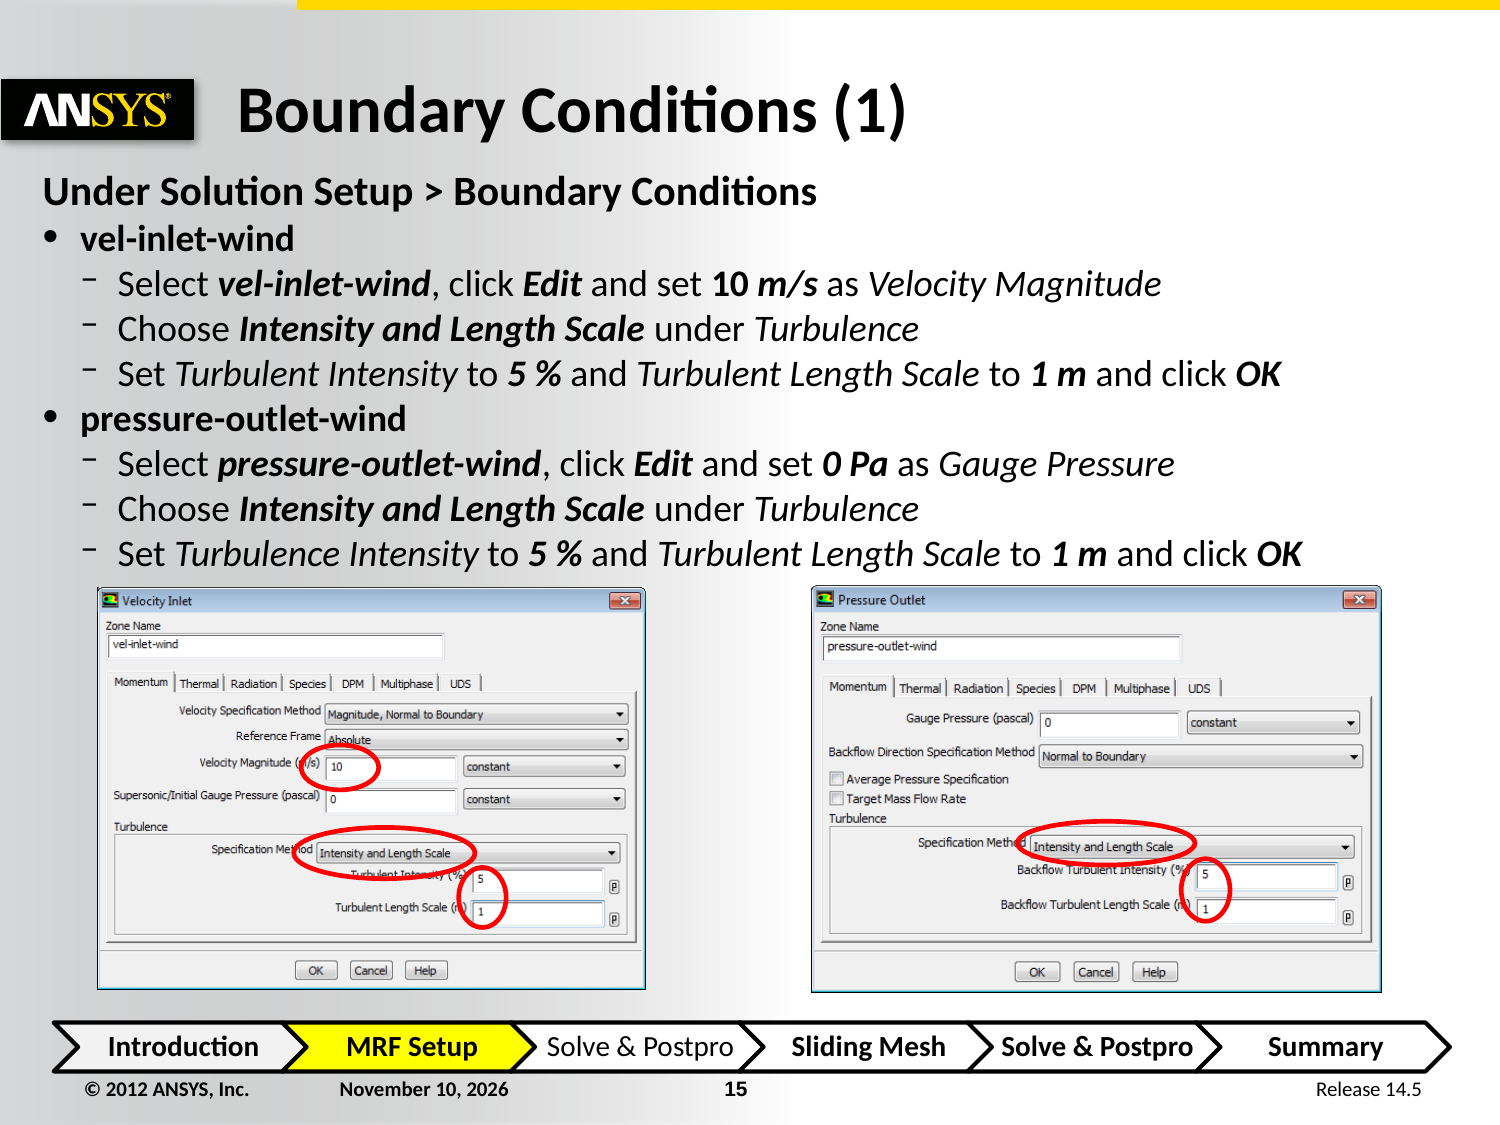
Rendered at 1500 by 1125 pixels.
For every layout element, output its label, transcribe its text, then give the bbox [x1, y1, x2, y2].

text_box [52, 1022, 1451, 1072]
title Boundary Conditions (1) [237, 74, 1407, 155]
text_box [96, 587, 646, 991]
list Under Solution Setup > Boundary Conditions vel-inlet-wind Select vel-inlet-wind, click Edit and set 10 m/s as Velocity Magnitude Choose Intensity and Length Scale under Turbulence Set Turbulent Intensity to 5 % and Turbulent Length Scale to 1 m and click OK pressure-outlet-wind Select pressure-outlet-wind, click Edit and set 0 Pa as Gauge Pressure Choose Intensity and Length Scale under Turbulence Set Turbulence Intensity to 5 % and Turbulent Length Scale to 1 m and click OK [42, 163, 1451, 677]
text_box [810, 585, 1383, 994]
